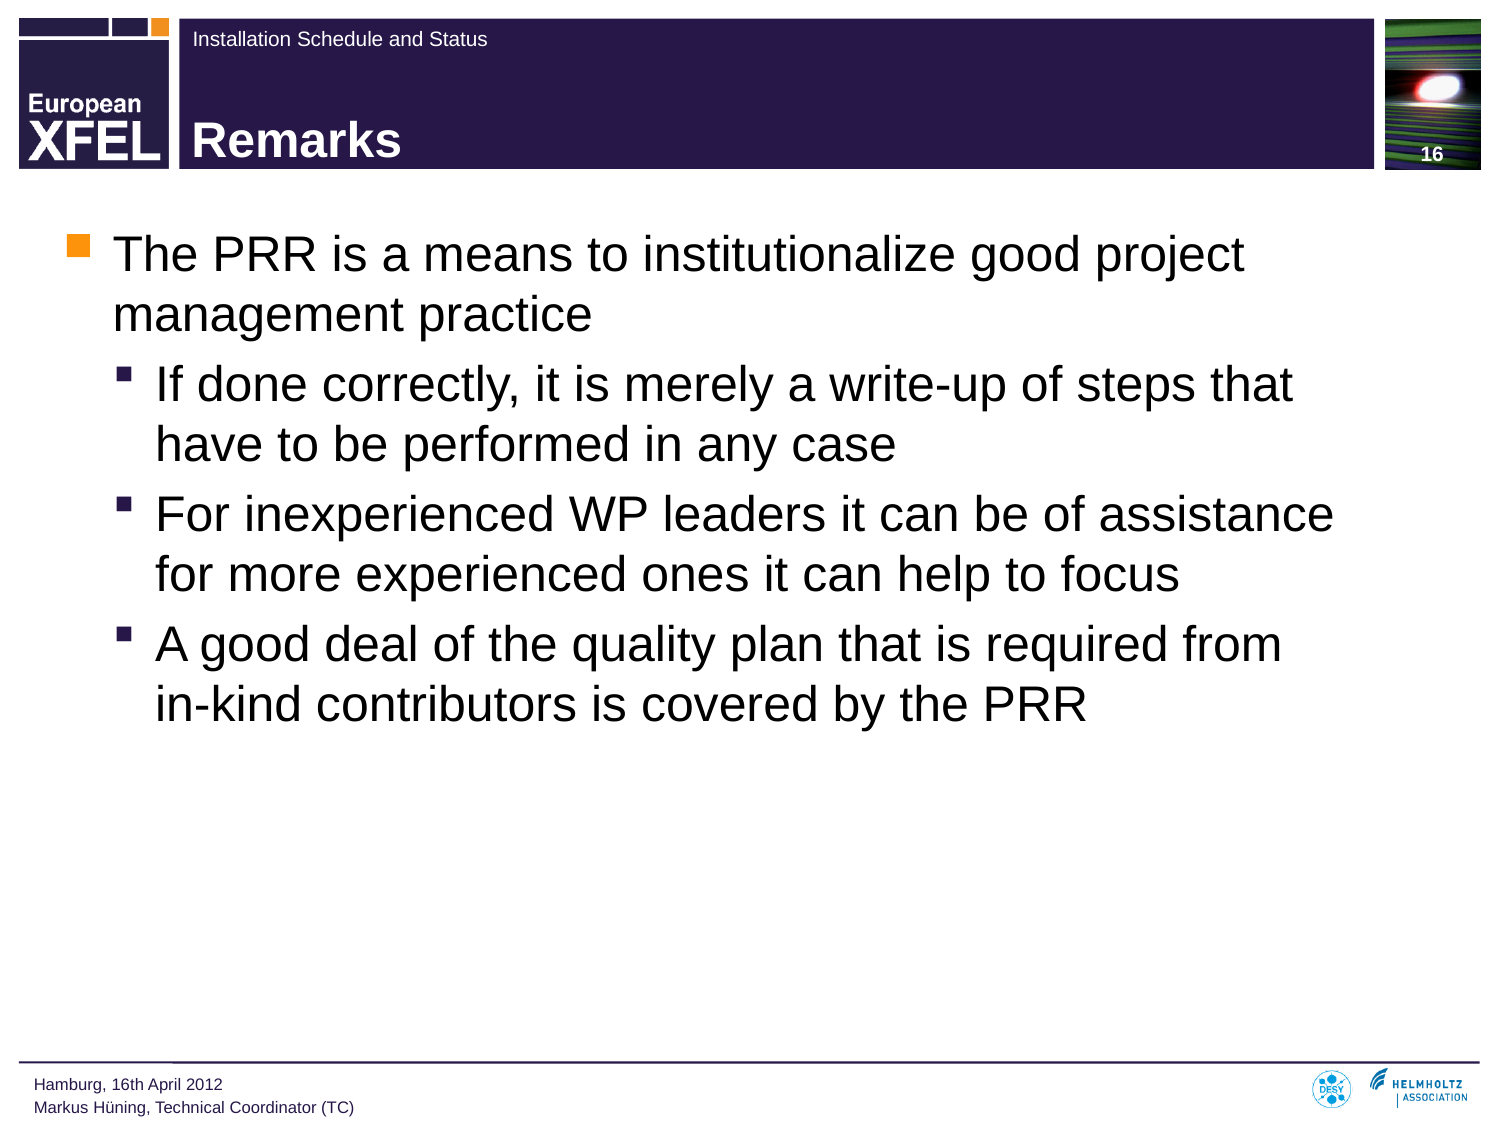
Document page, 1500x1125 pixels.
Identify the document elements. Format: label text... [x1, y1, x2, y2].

title Remarks [179, 88, 1375, 168]
picture [19, 18, 169, 169]
list The PRR is a means to institutionalize good project management practice If done correctly, it is merely a write-up of steps that have to be performed in any case For inexperienced WP leaders it can be of assistance for more experienced ones it can help to focus A good deal of the quality plan that is required from in-kind contributors is covered by the PRR [19, 221, 1357, 953]
picture [1385, 19, 1481, 170]
picture [1310, 1068, 1353, 1110]
slide_number 16 [1384, 18, 1480, 169]
picture [1370, 1068, 1467, 1108]
